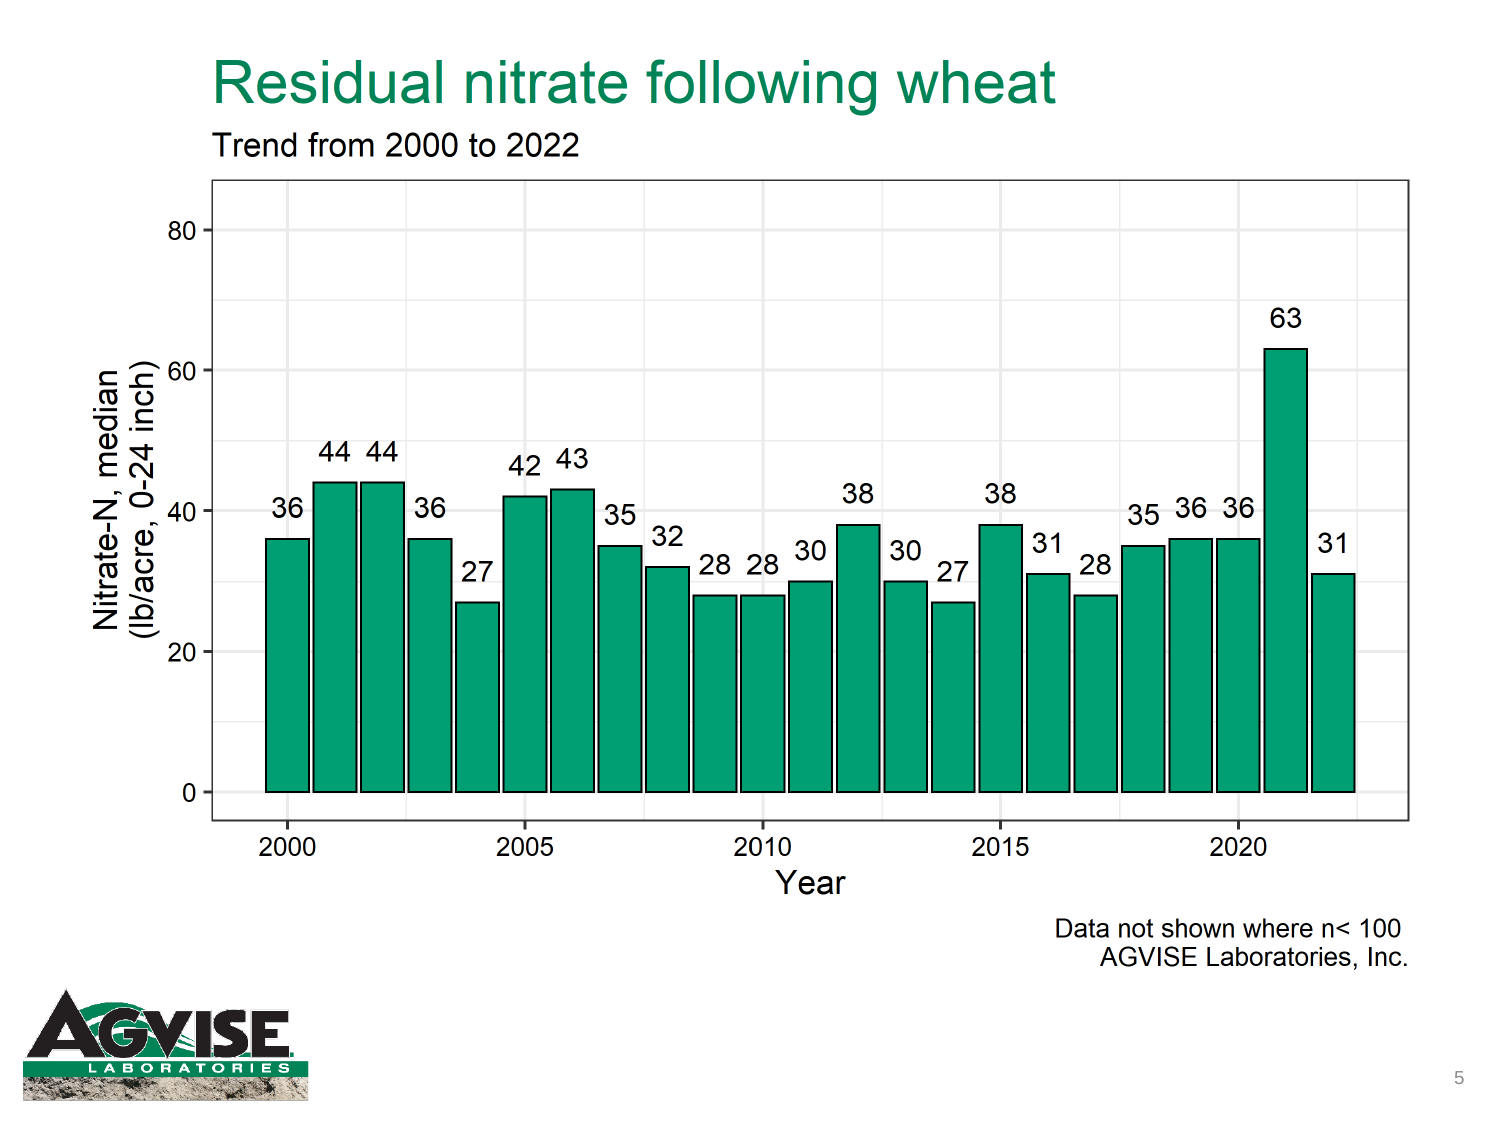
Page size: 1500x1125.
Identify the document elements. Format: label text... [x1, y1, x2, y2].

slide_number 5 [1370, 1046, 1480, 1107]
picture [0, 42, 1426, 1107]
